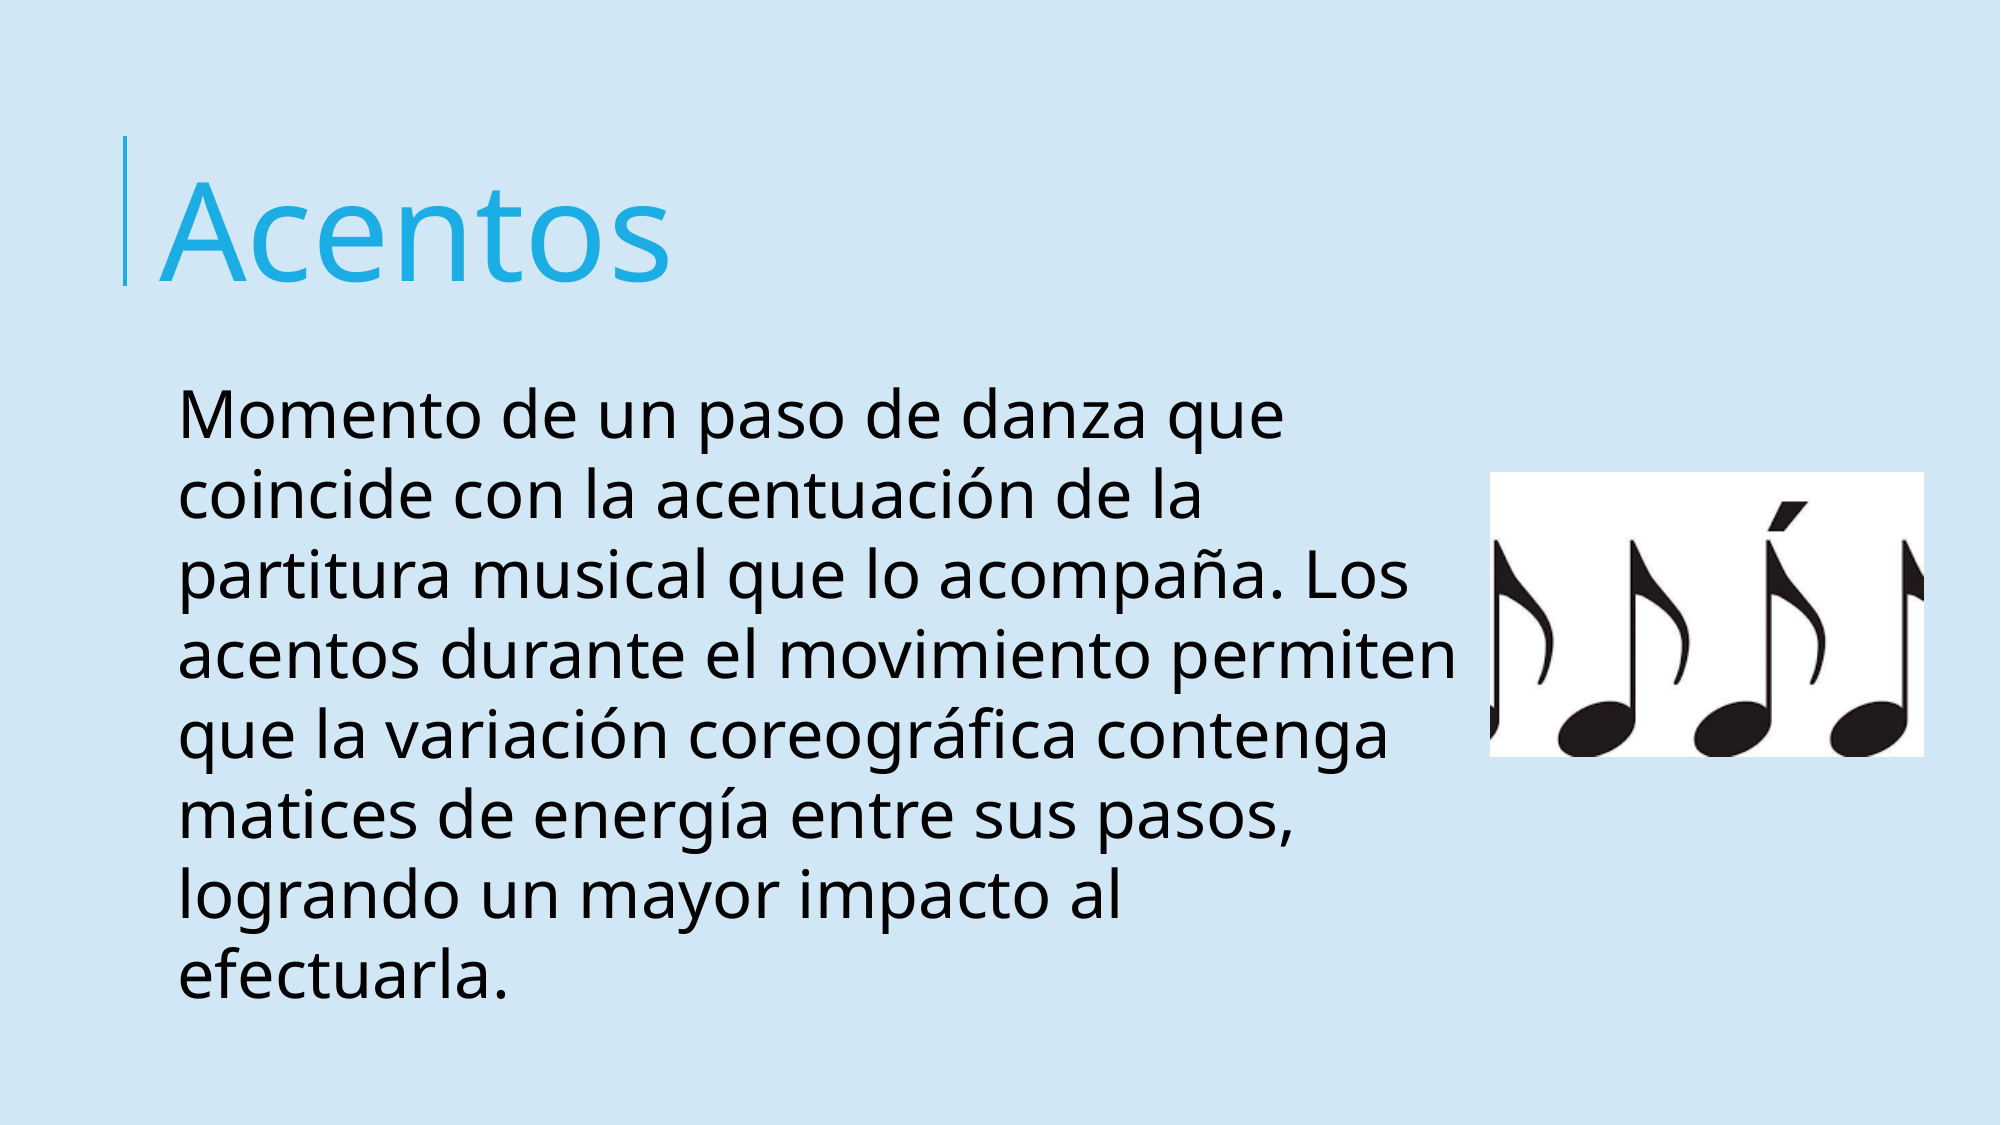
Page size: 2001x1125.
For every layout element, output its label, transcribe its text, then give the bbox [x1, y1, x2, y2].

text_box Acentos [144, 136, 1473, 362]
picture [1490, 471, 1924, 757]
text_box Momento de un paso de danza que coincide con la acentuación de la partitura musical que lo acompaña. Los acentos durante el movimiento permiten que la variación coreográfica contenga matices de energía entre sus pasos, logrando un mayor impacto al efectuarla. [162, 364, 1491, 1019]
